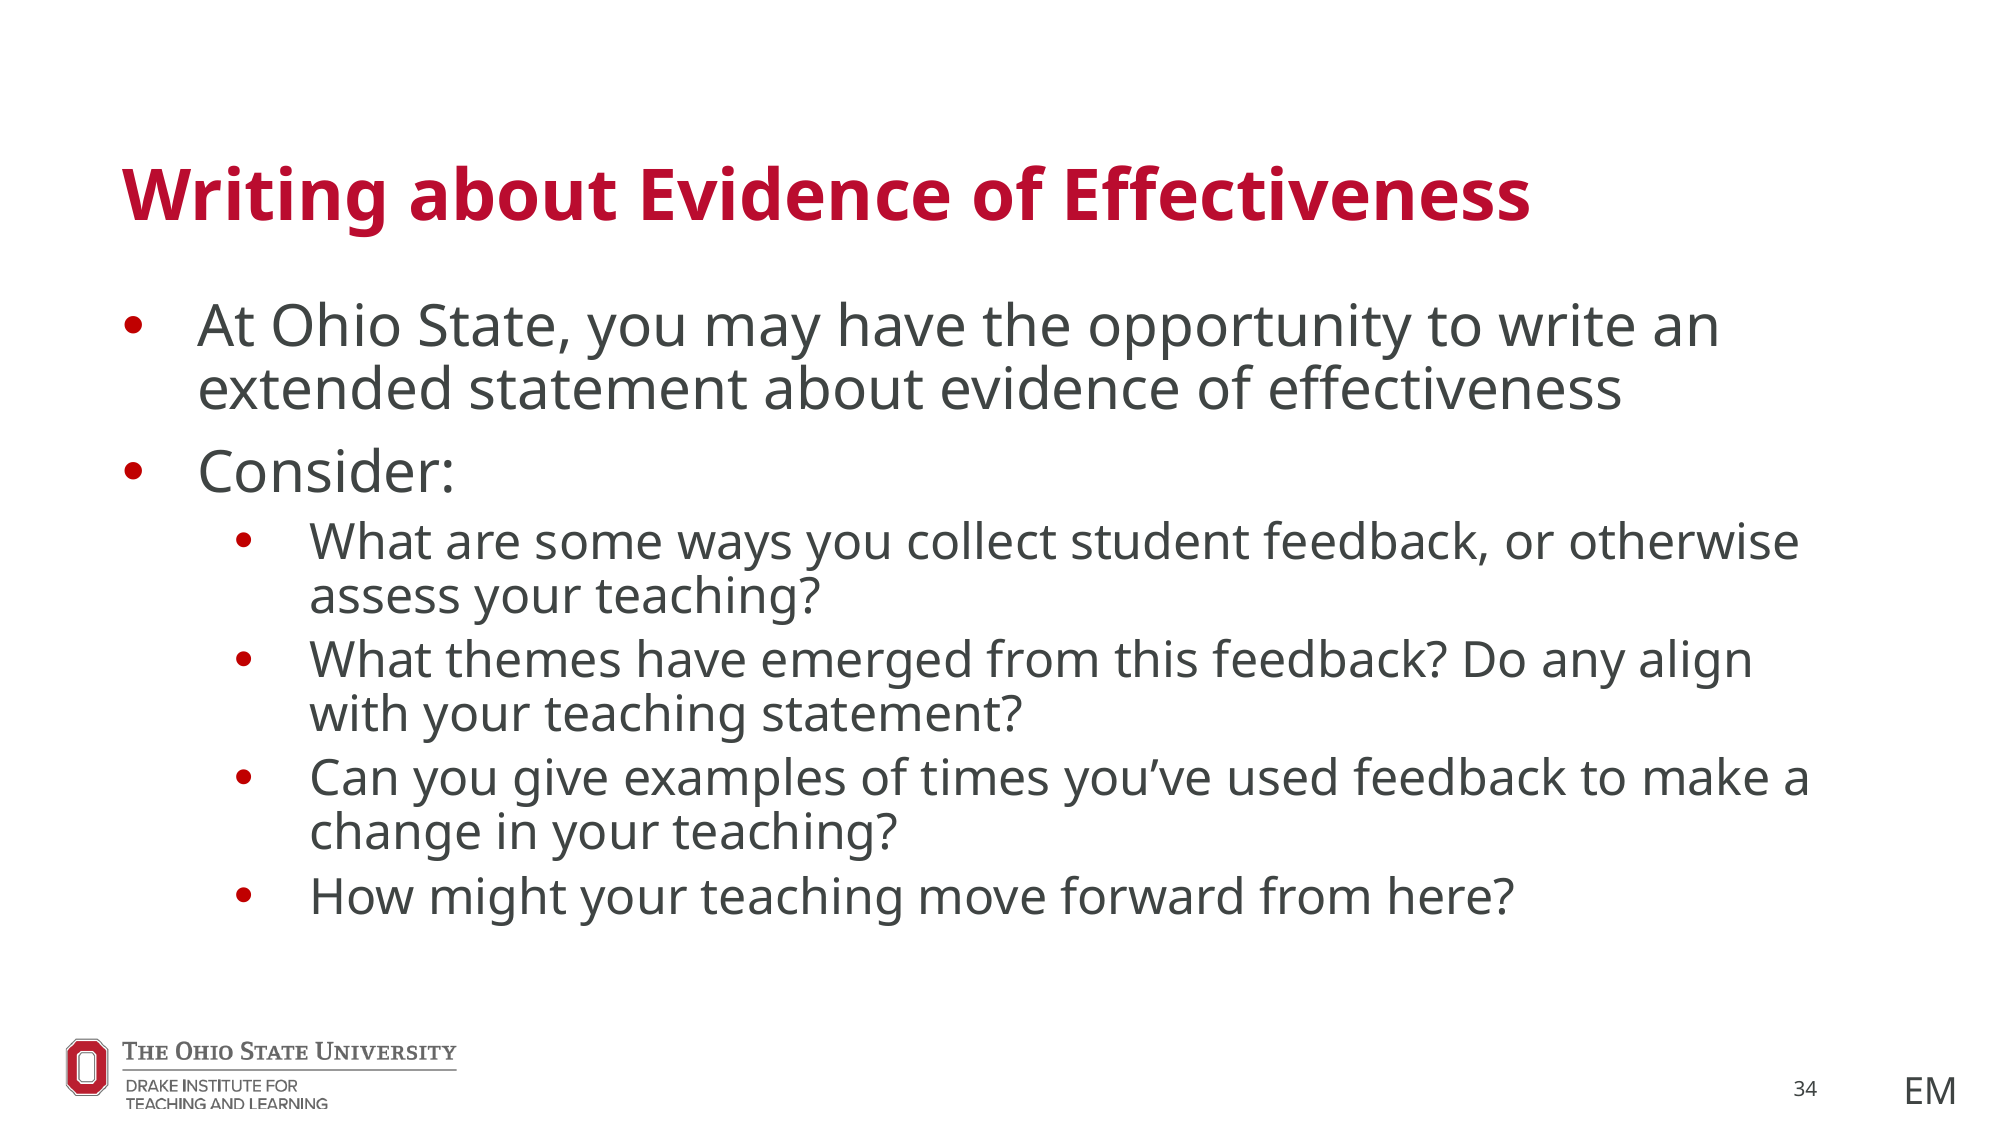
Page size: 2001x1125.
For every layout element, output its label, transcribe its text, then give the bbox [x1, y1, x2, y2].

text_box EM [1888, 1059, 2000, 1125]
slide_number 34 [1750, 1059, 1833, 1120]
title Writing about Evidence of Effectiveness [107, 151, 1833, 288]
list At Ohio State, you may have the opportunity to write an extended statement about evidence of effectiveness Consider: What are some ways you collect student feedback, or otherwise assess your teaching? What themes have emerged from this feedback? Do any align with your teaching statement? Can you give examples of times you’ve used feedback to make a change in your teaching? How might your teaching move forward from here? [107, 288, 1833, 999]
